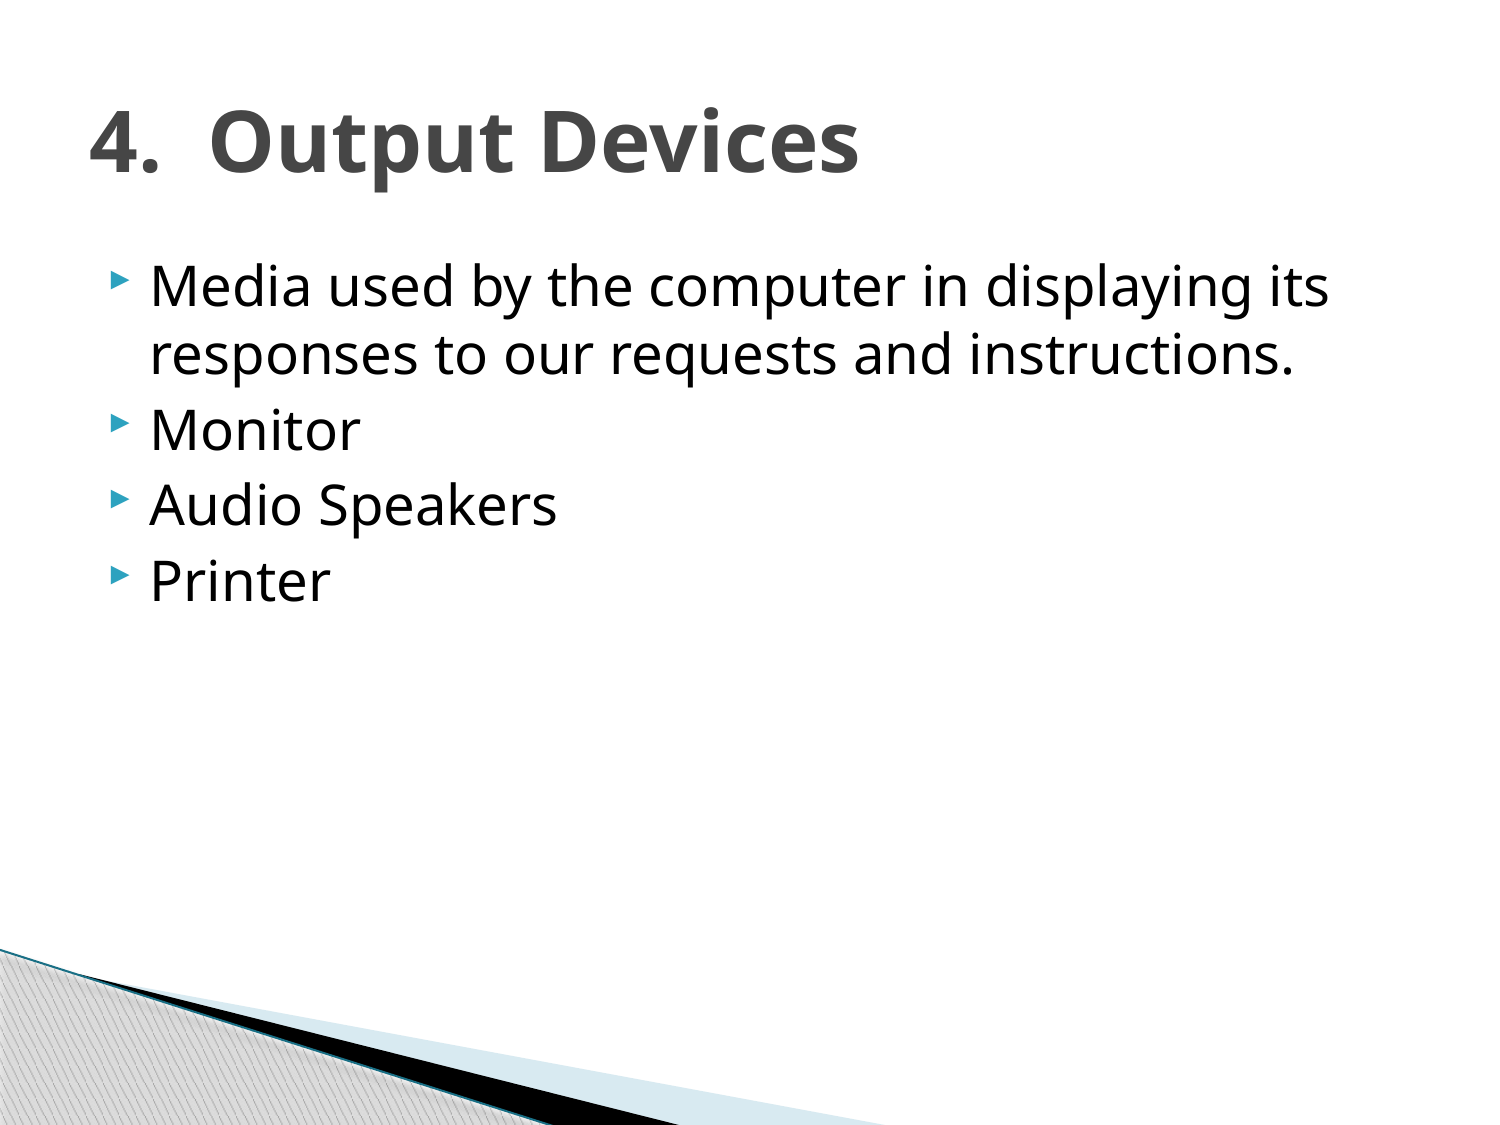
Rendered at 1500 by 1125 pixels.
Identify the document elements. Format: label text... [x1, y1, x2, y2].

list Media used by the computer in displaying its responses to our requests and instructions. Monitor Audio Speakers Printer [75, 243, 1425, 986]
title 4. Output Devices [75, 45, 1425, 233]
